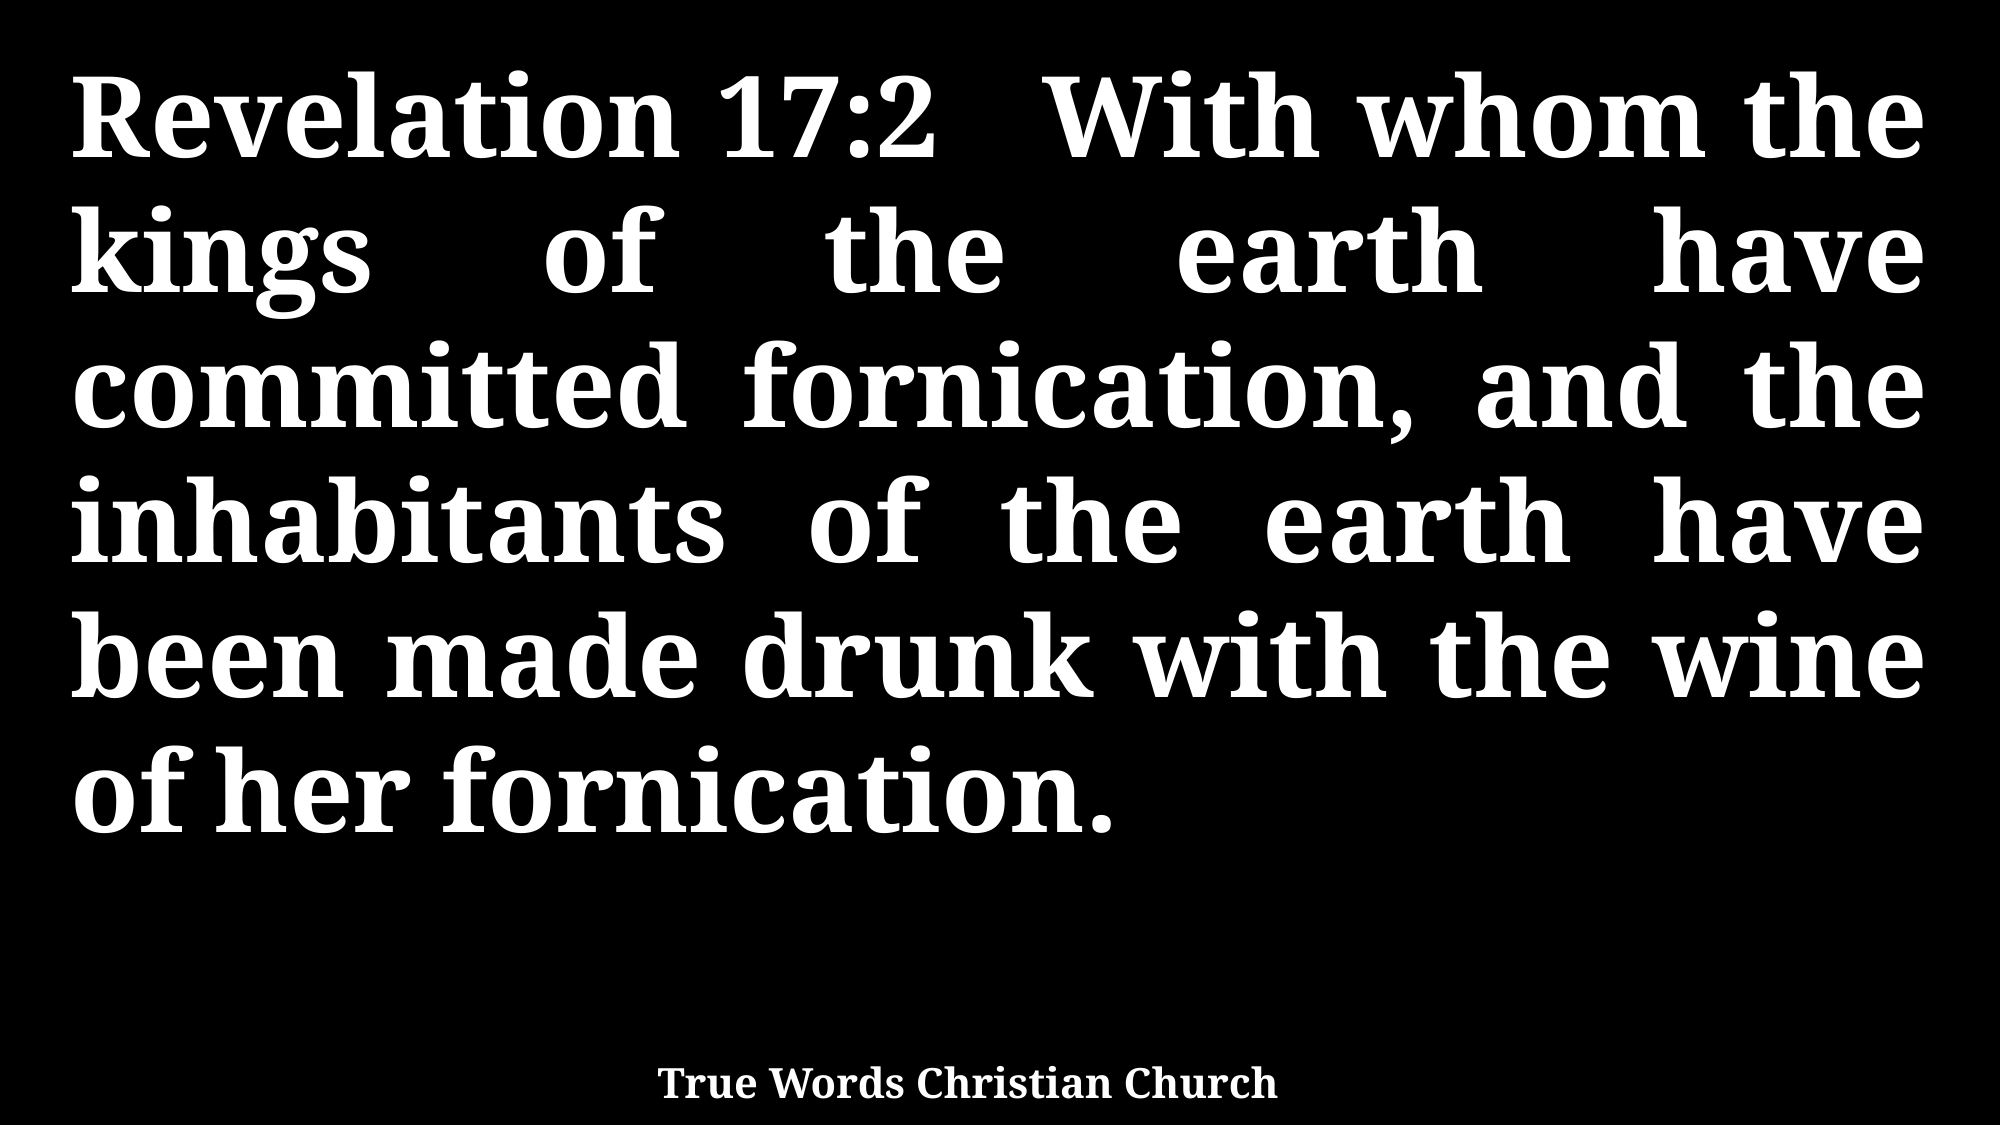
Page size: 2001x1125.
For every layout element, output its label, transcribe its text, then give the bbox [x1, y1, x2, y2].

text_box True Words Christian Church [642, 1049, 1294, 1114]
text_box Revelation 17:2 With whom the kings of the earth have committed fornication, and the inhabitants of the earth have been made drunk with the wine of her fornication. [55, 37, 1944, 863]
